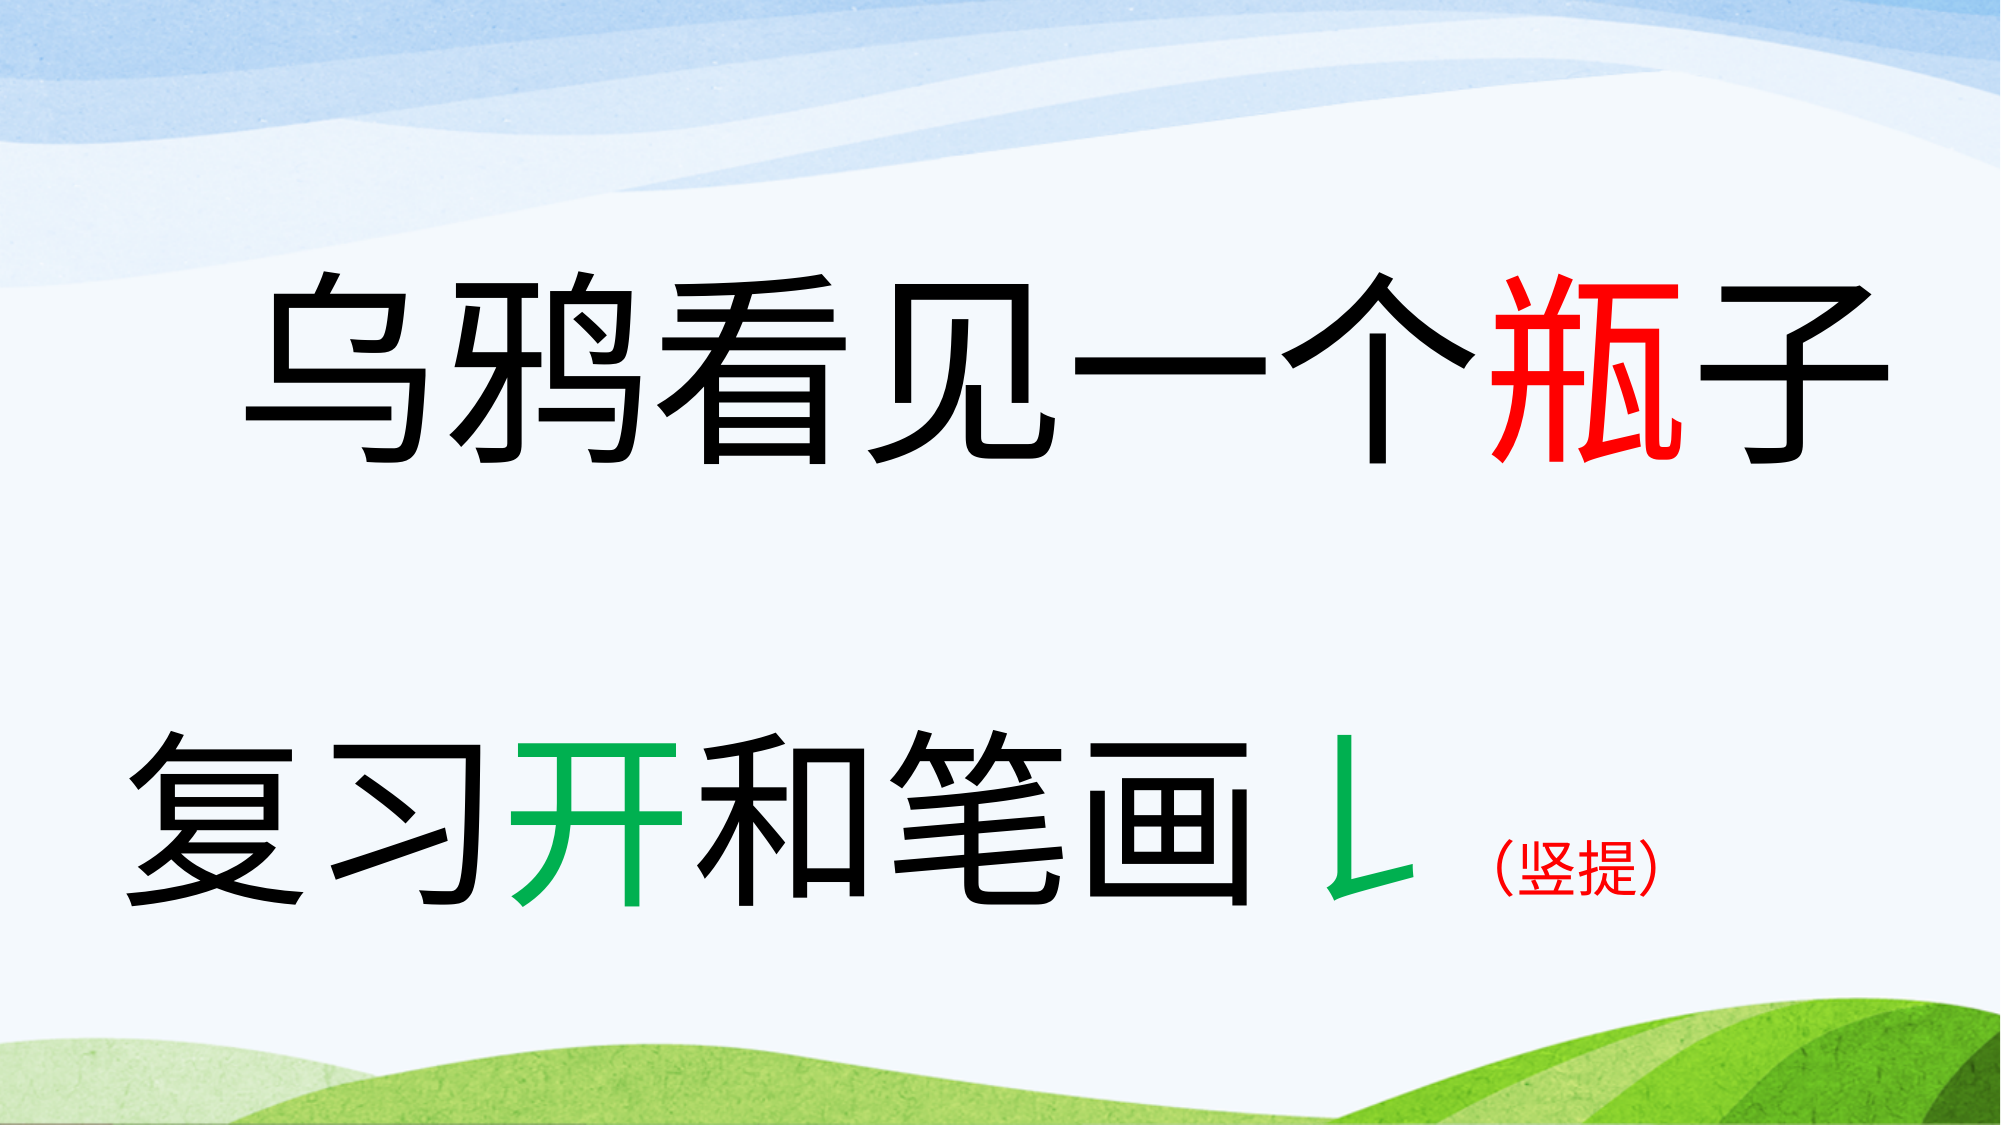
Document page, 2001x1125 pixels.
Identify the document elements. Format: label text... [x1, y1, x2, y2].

picture [0, 0, 2001, 1125]
list 乌鸦看见一个瓶子 复习开和笔画𠄌（竖提） [66, 231, 1939, 1033]
